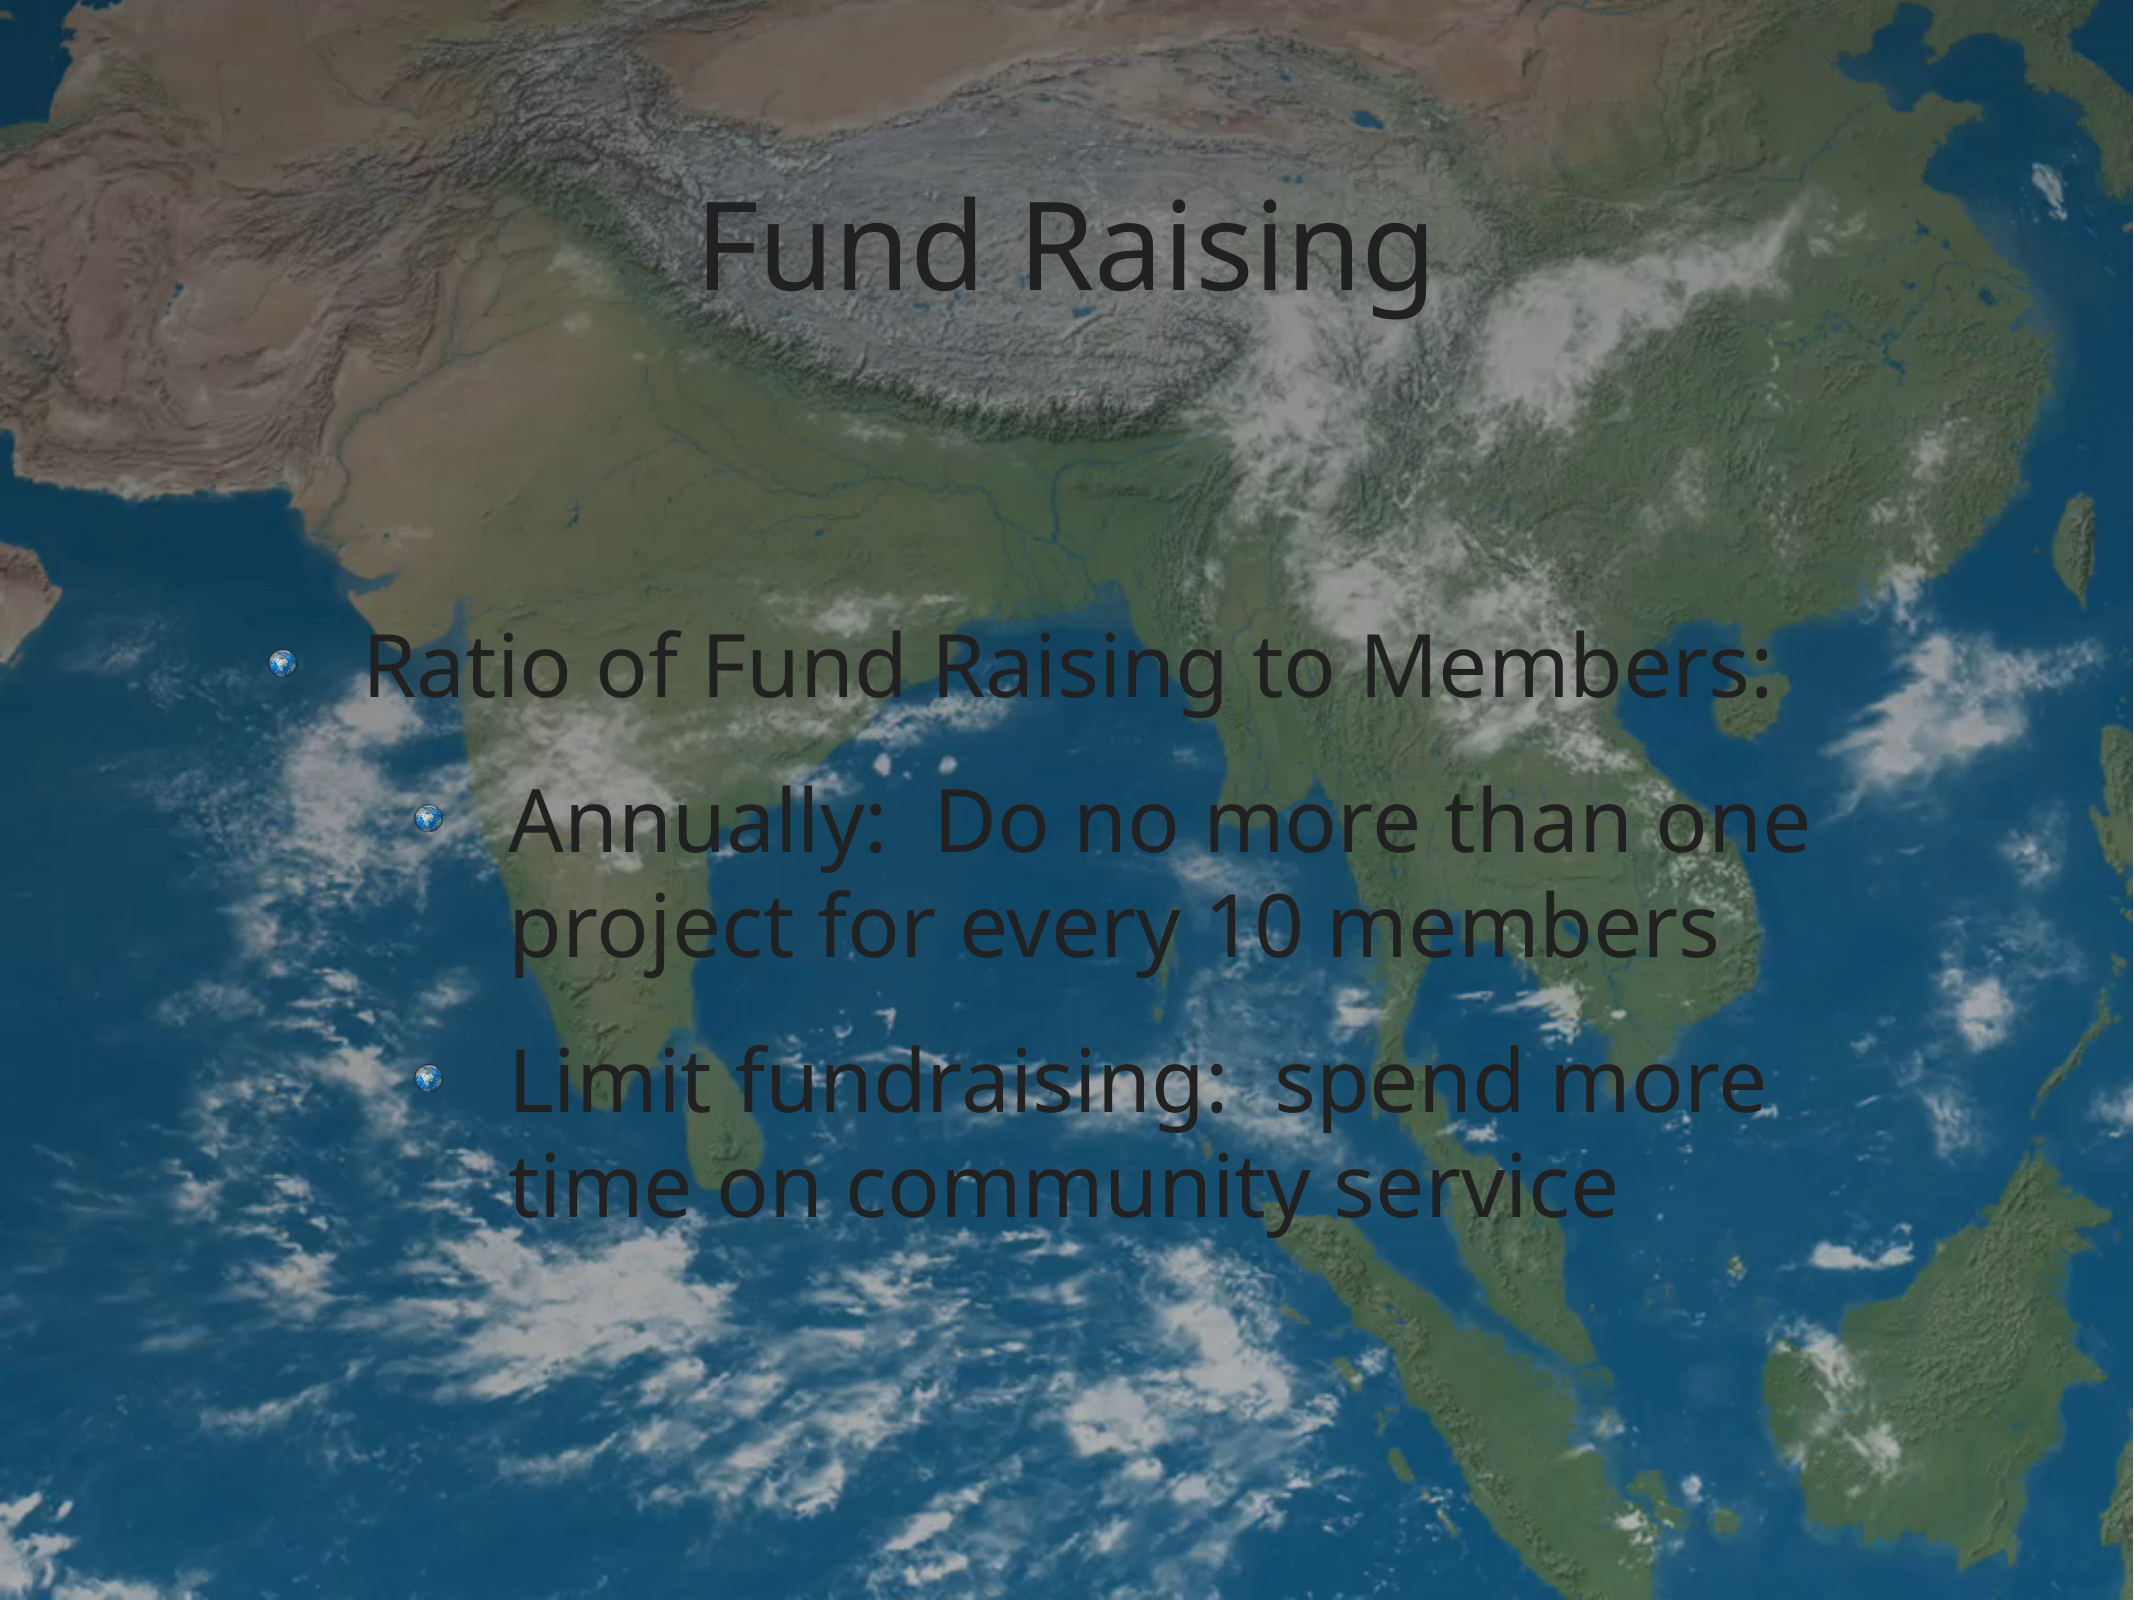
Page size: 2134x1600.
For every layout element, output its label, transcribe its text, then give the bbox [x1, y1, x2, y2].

title Fund Raising [207, 41, 1926, 443]
picture [0, 0, 2133, 1600]
list Ratio of Fund Raising to Members: Annually: Do no more than one project for every 10 members Limit fundraising: spend more time on community service [207, 453, 1926, 1393]
